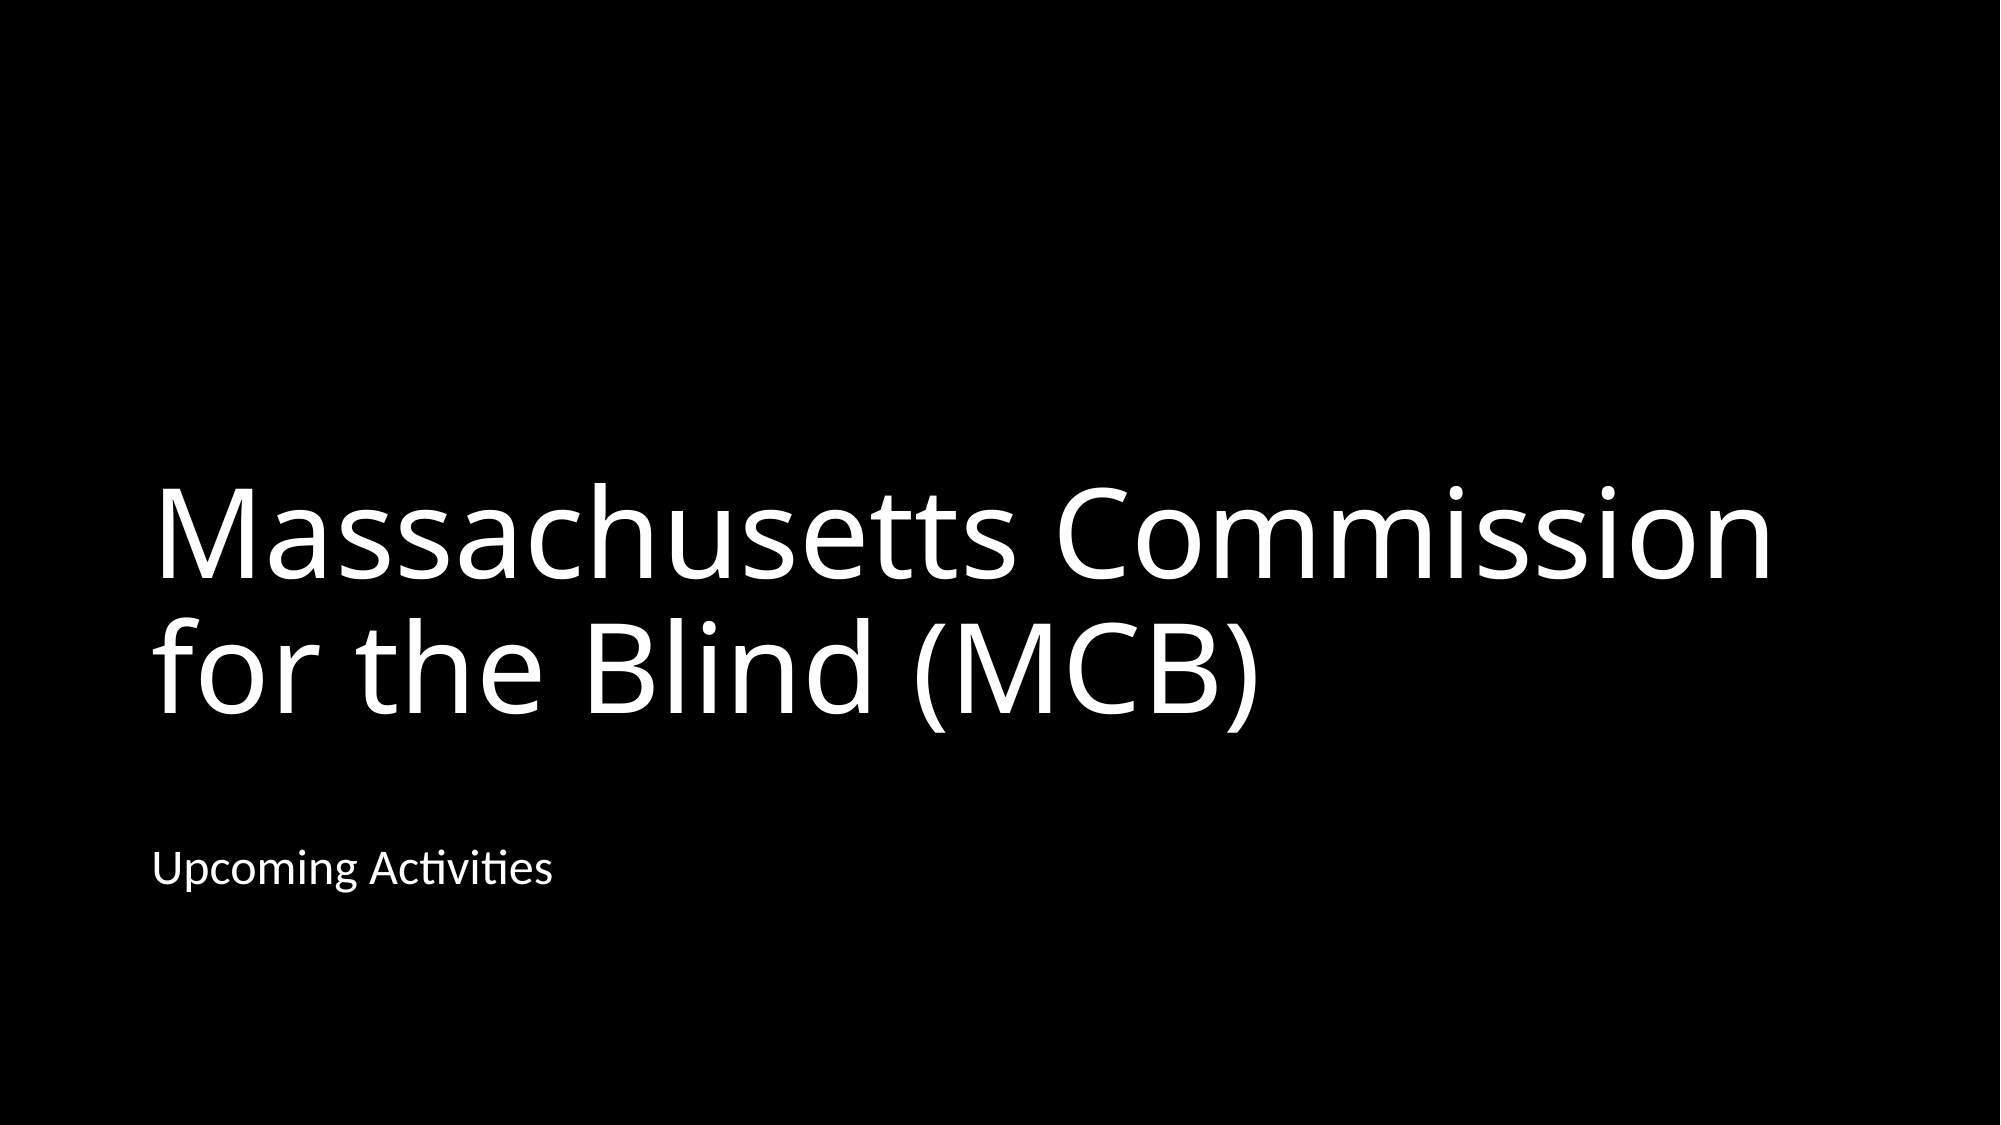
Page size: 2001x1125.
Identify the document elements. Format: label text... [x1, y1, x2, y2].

title Massachusetts Commission for the Blind (MCB) [136, 280, 1862, 749]
list Upcoming Activities [136, 752, 1862, 999]
